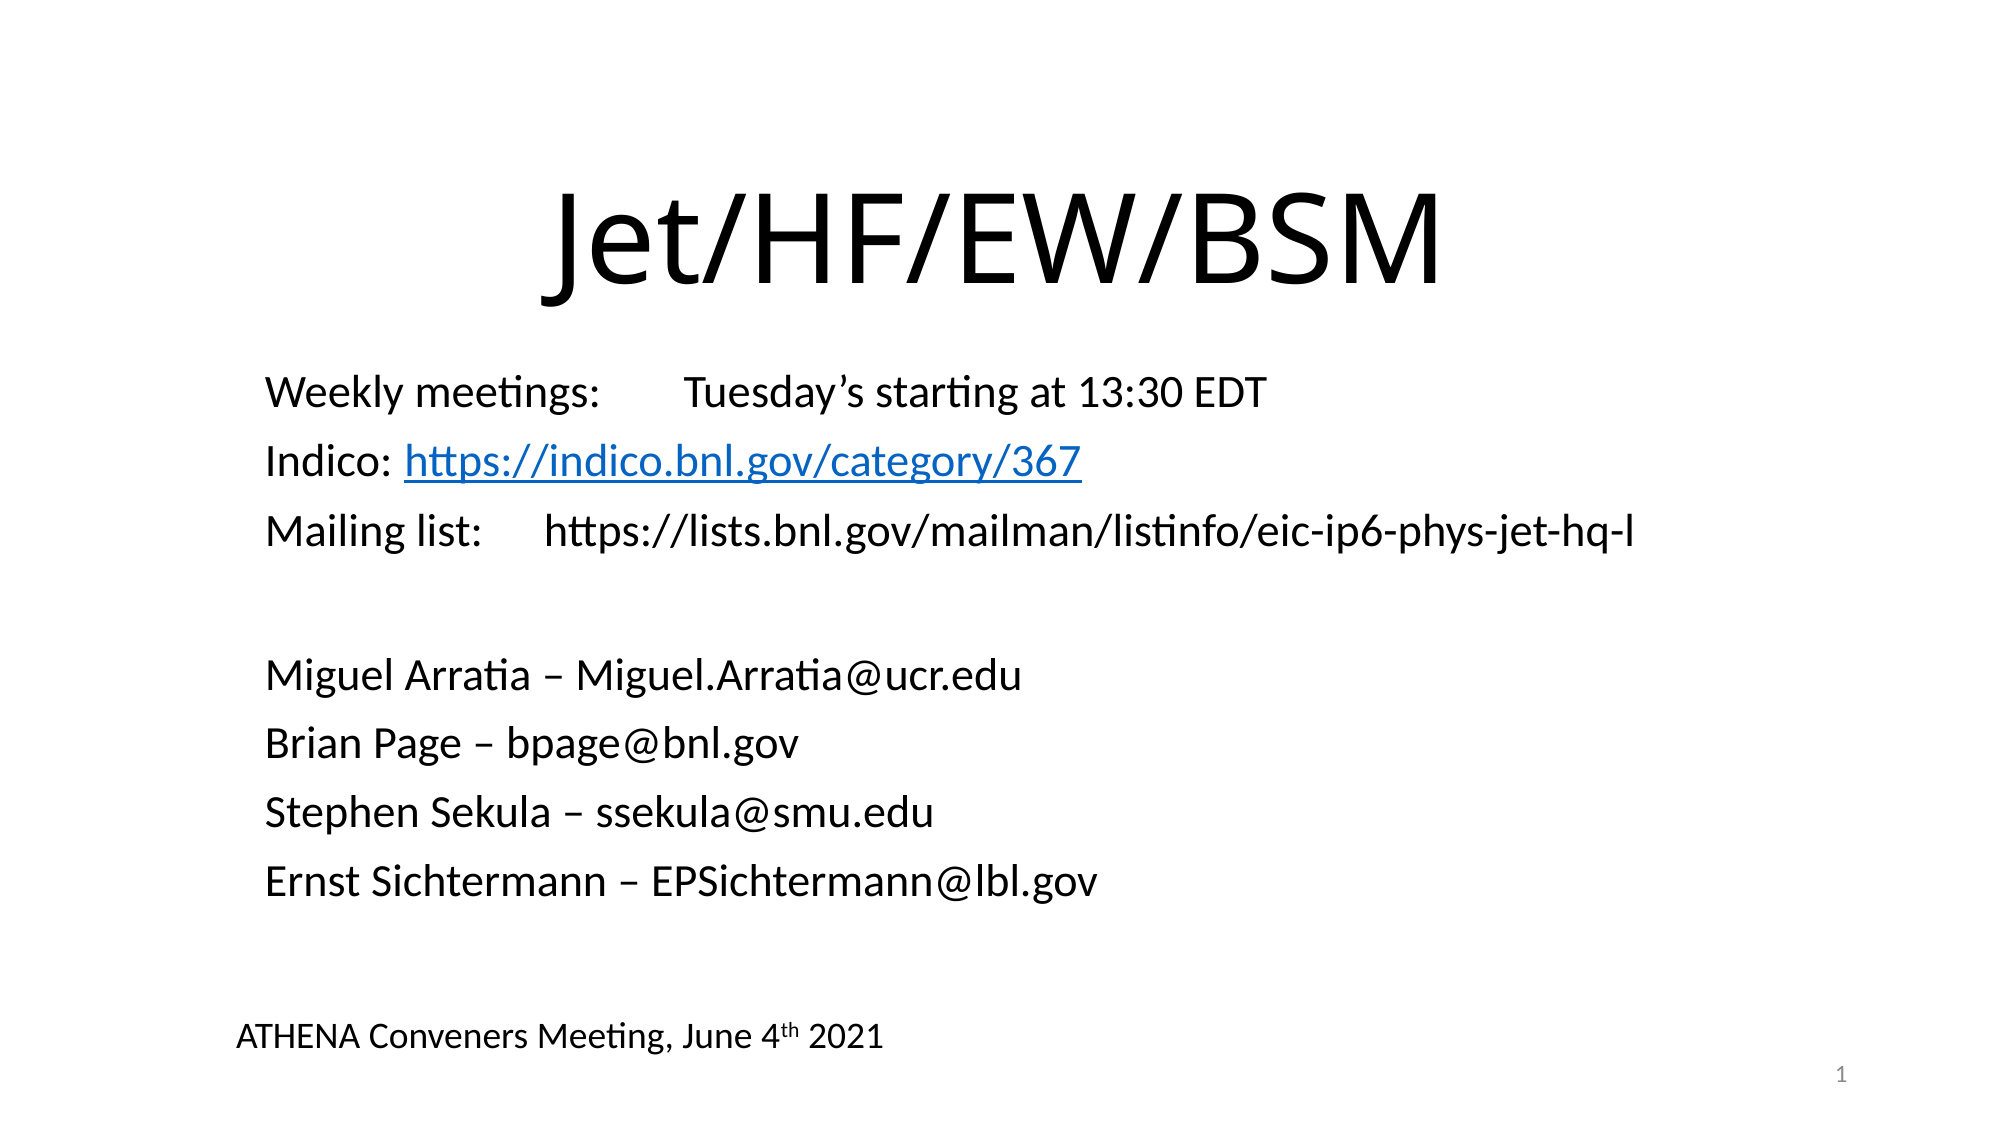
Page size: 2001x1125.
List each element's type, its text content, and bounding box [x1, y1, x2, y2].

text_box Miguel Arratia – Miguel.Arratia@ucr.edu Brian Page – bpage@bnl.gov Stephen Sekula – ssekula@smu.edu Ernst Sichtermann – EPSichtermann@lbl.gov [249, 642, 1750, 915]
text_box ATHENA Conveners Meeting, June 4th 2021 [60, 1003, 1061, 1064]
title Jet/HF/EW/BSM [249, 113, 1750, 319]
subtitle Weekly meetings: Tuesday’s starting at 13:30 EDT Indico: https://indico.bnl.gov/category/367 Mailing list: https://lists.bnl.gov/mailman/listinfo/eic-ip6-phys-jet-hq-l [249, 359, 1867, 602]
slide_number 1 [1412, 1042, 1863, 1103]
